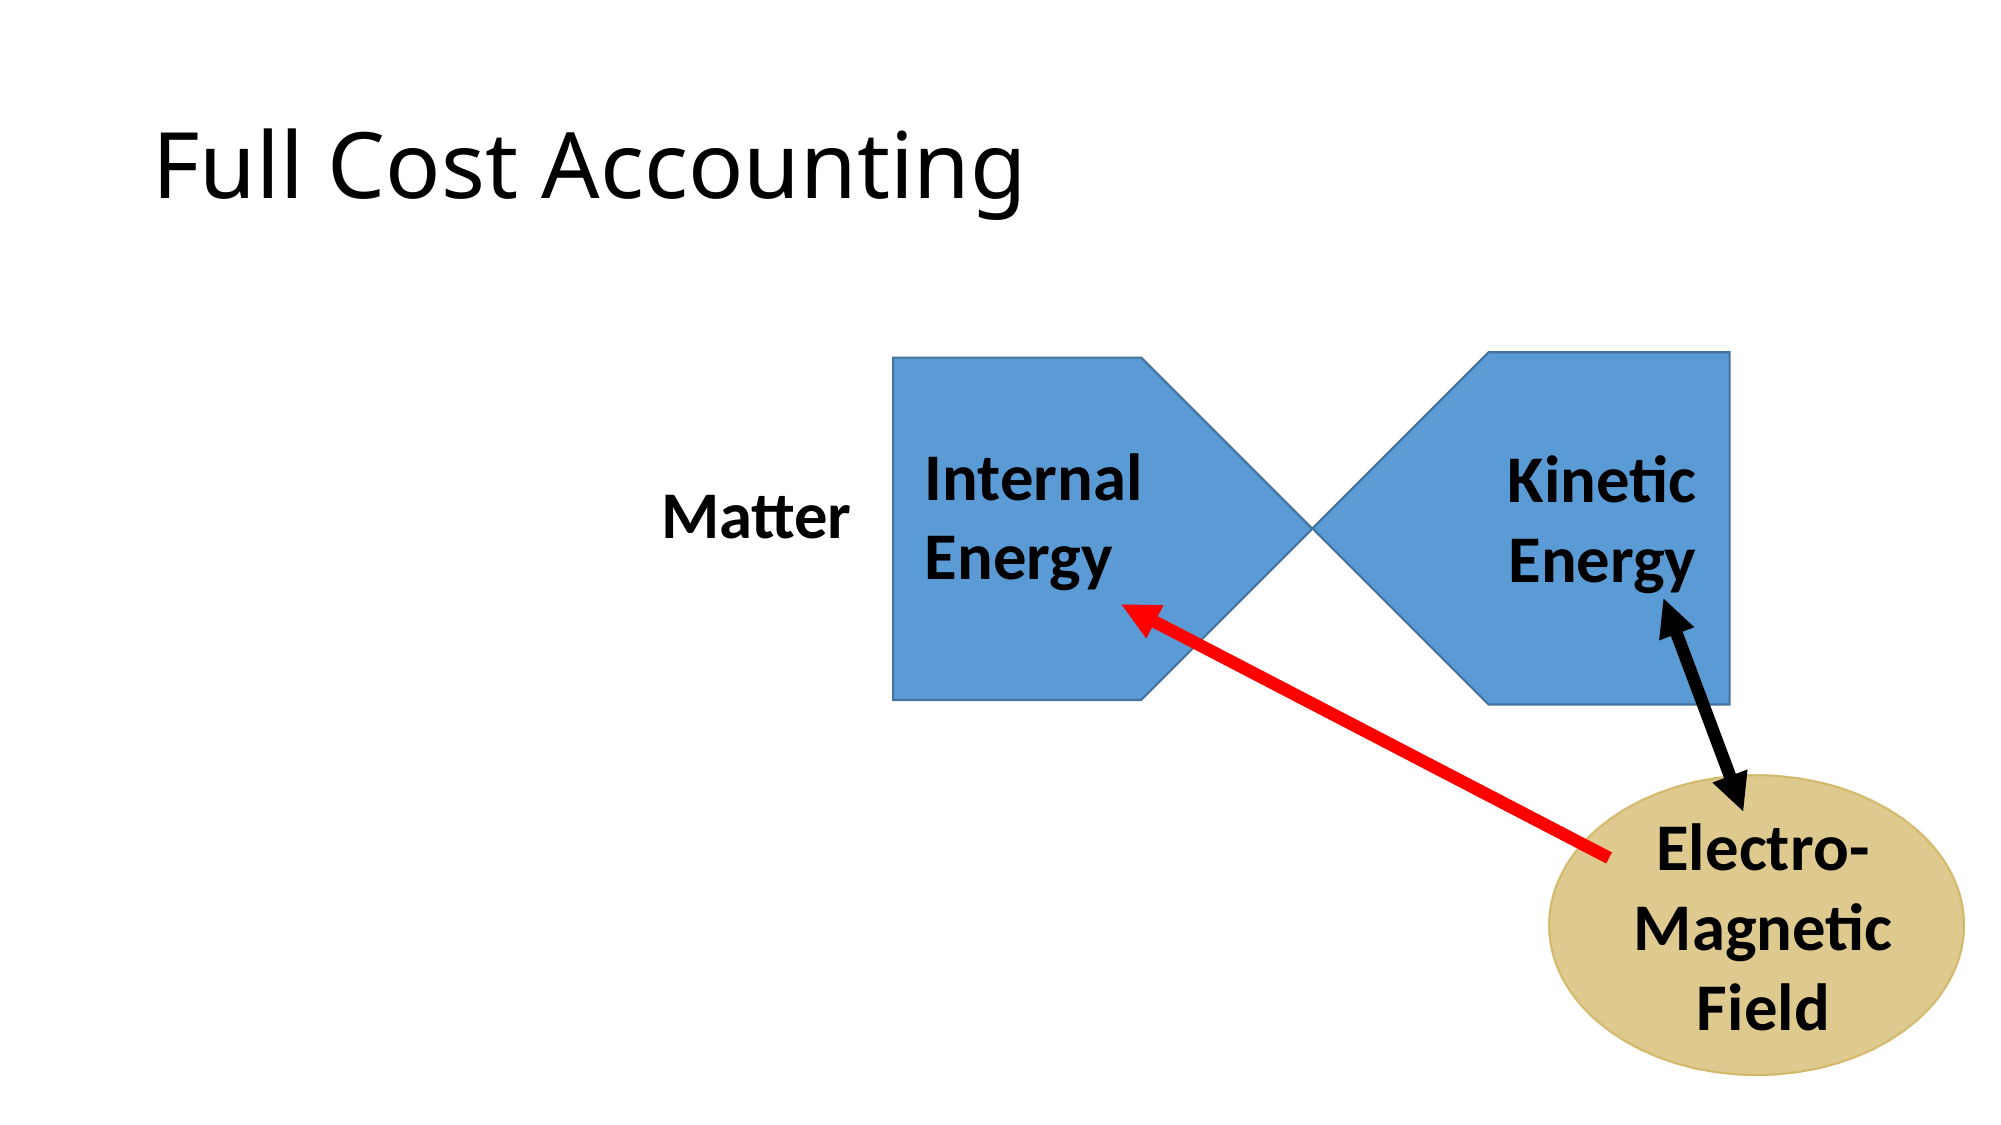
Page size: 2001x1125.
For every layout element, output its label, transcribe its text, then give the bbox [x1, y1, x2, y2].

text_box Matter [606, 464, 906, 559]
title Full Cost Accounting [137, 59, 1863, 278]
text_box Internal Energy [910, 426, 1186, 601]
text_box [1663, 598, 1744, 812]
text_box [1313, 351, 1731, 706]
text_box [1121, 604, 1610, 858]
text_box Kinetic Energy [1420, 428, 1712, 603]
text_box [892, 356, 1314, 702]
picture [1548, 774, 1965, 1076]
